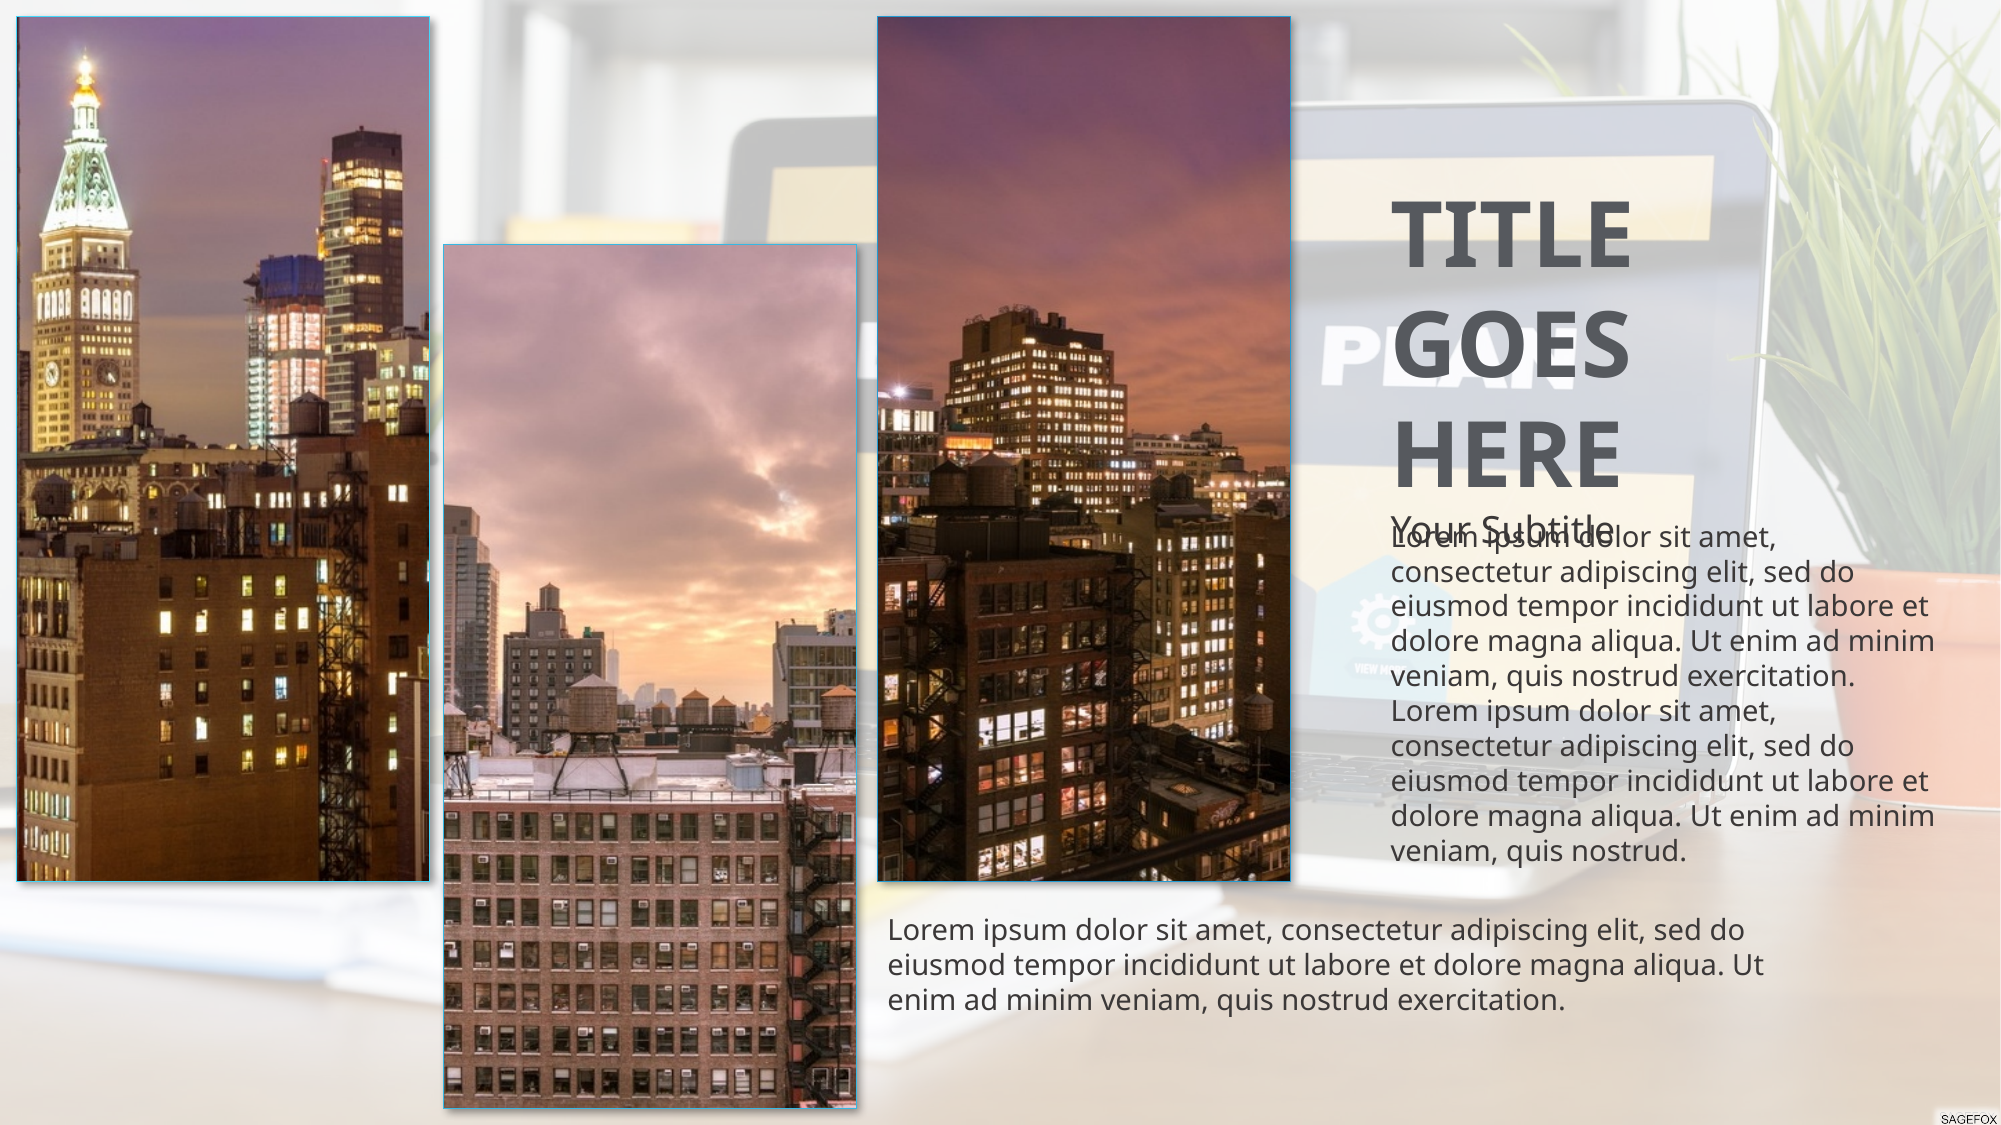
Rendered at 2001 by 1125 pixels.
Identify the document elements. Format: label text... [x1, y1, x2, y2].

text_box [442, 243, 857, 1110]
text_box Lorem ipsum dolor sit amet, consectetur adipiscing elit, sed do eiusmod tempor incididunt ut labore et dolore magna aliqua. Ut enim ad minim veniam, quis nostrud exercitation. Lorem ipsum dolor sit amet, consectetur adipiscing elit, sed do eiusmod tempor incididunt ut labore et dolore magna aliqua. Ut enim ad minim veniam, quis nostrud. [1375, 510, 1960, 875]
text_box Lorem ipsum dolor sit amet, consectetur adipiscing elit, sed do eiusmod tempor incididunt ut labore et dolore magna aliqua. Ut enim ad minim veniam, quis nostrud exercitation. [872, 904, 1813, 1024]
text_box TITLE GOES HERE Your Subtitle [1375, 168, 1862, 510]
text_box [16, 16, 431, 882]
text_box [877, 16, 1292, 882]
picture [1938, 1114, 1999, 1125]
